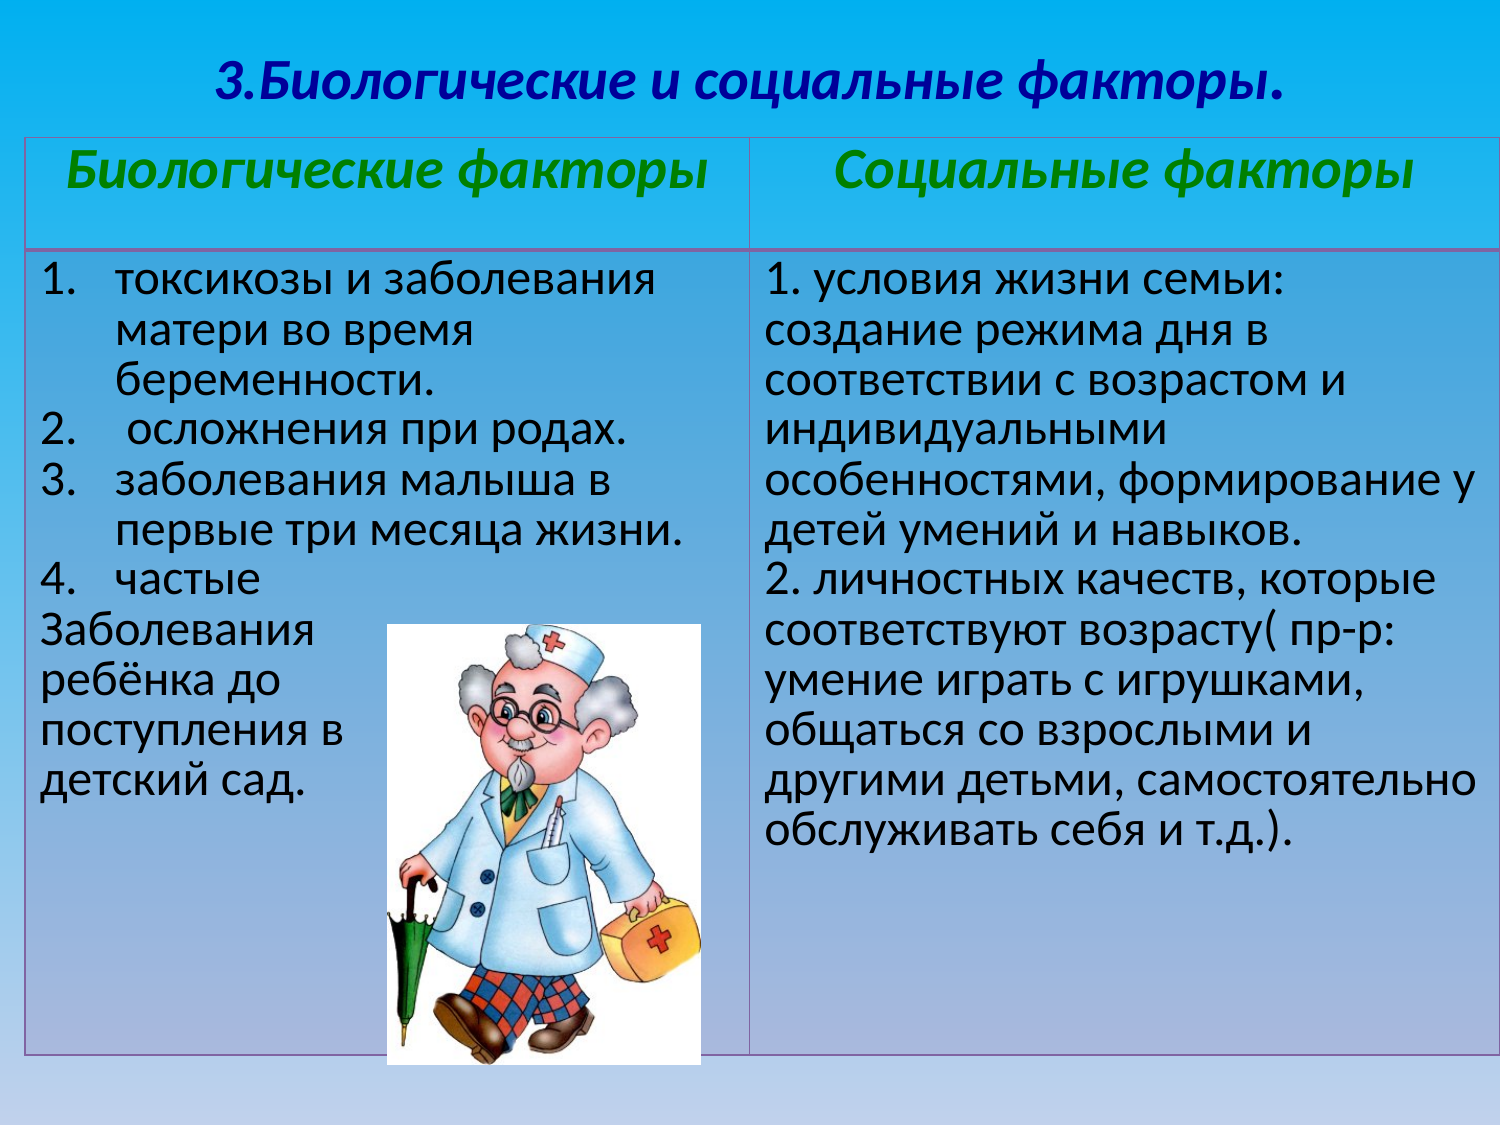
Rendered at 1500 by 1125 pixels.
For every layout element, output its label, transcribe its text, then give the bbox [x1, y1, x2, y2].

table_header Биологические факторы [26, 138, 749, 248]
table_cell токсикозы и заболевания матери во время беременности. осложнения при родах. заболевания малыша в первые три месяца жизни. частые Заболевания ребёнка до поступления в детский сад. [26, 252, 749, 1054]
table_header Социальные факторы [750, 138, 1499, 248]
picture [387, 624, 701, 1066]
list 3.Биологические и социальные факторы. [75, 24, 1425, 137]
table_cell 1. условия жизни семьи: создание режима дня в соответствии с возрастом и индивидуальными особенностями, формирование у детей умений и навыков. 2. личностных качеств, которые соответствуют возрасту( пр-р: умение играть с игрушками, общаться со взрослыми и другими детьми, самостоятельно обслуживать себя и т.д.). [750, 252, 1499, 1054]
